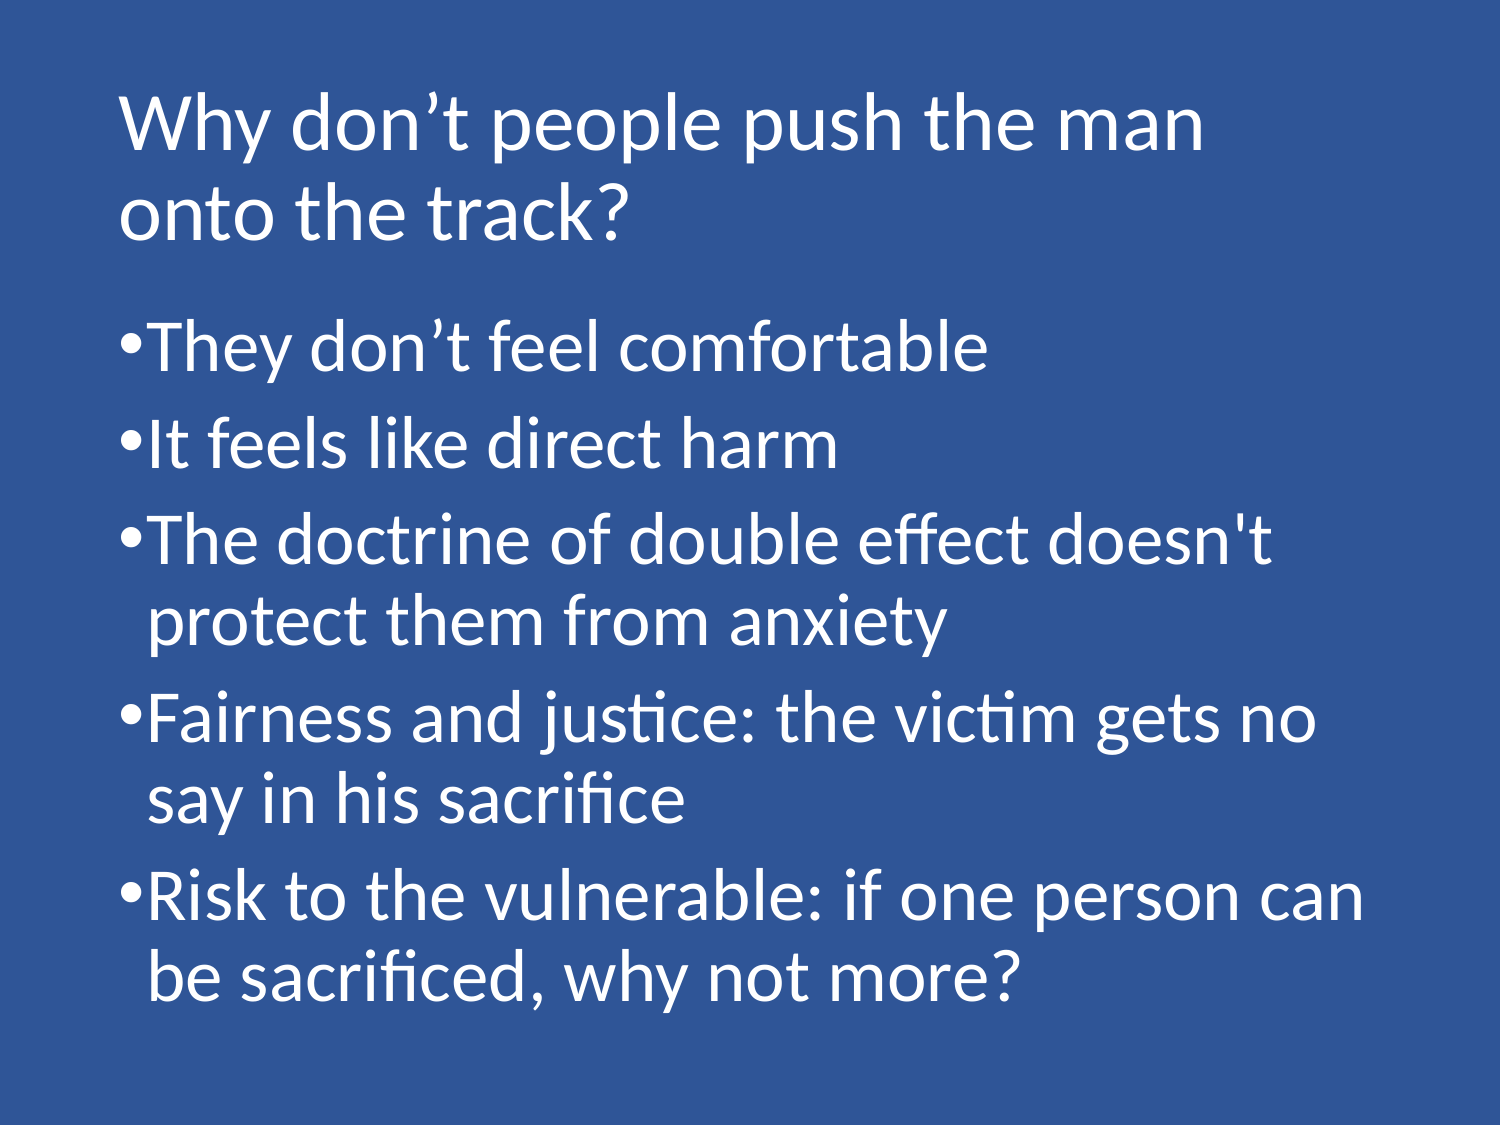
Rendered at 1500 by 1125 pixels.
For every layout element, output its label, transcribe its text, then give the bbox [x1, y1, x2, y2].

title Why don’t people push the man onto the track? [103, 59, 1397, 278]
list They don’t feel comfortable It feels like direct harm The doctrine of double effect doesn't protect them from anxiety Fairness and justice: the victim gets no say in his sacrifice Risk to the vulnerable: if one person can be sacrificed, why not more? [103, 299, 1397, 1014]
